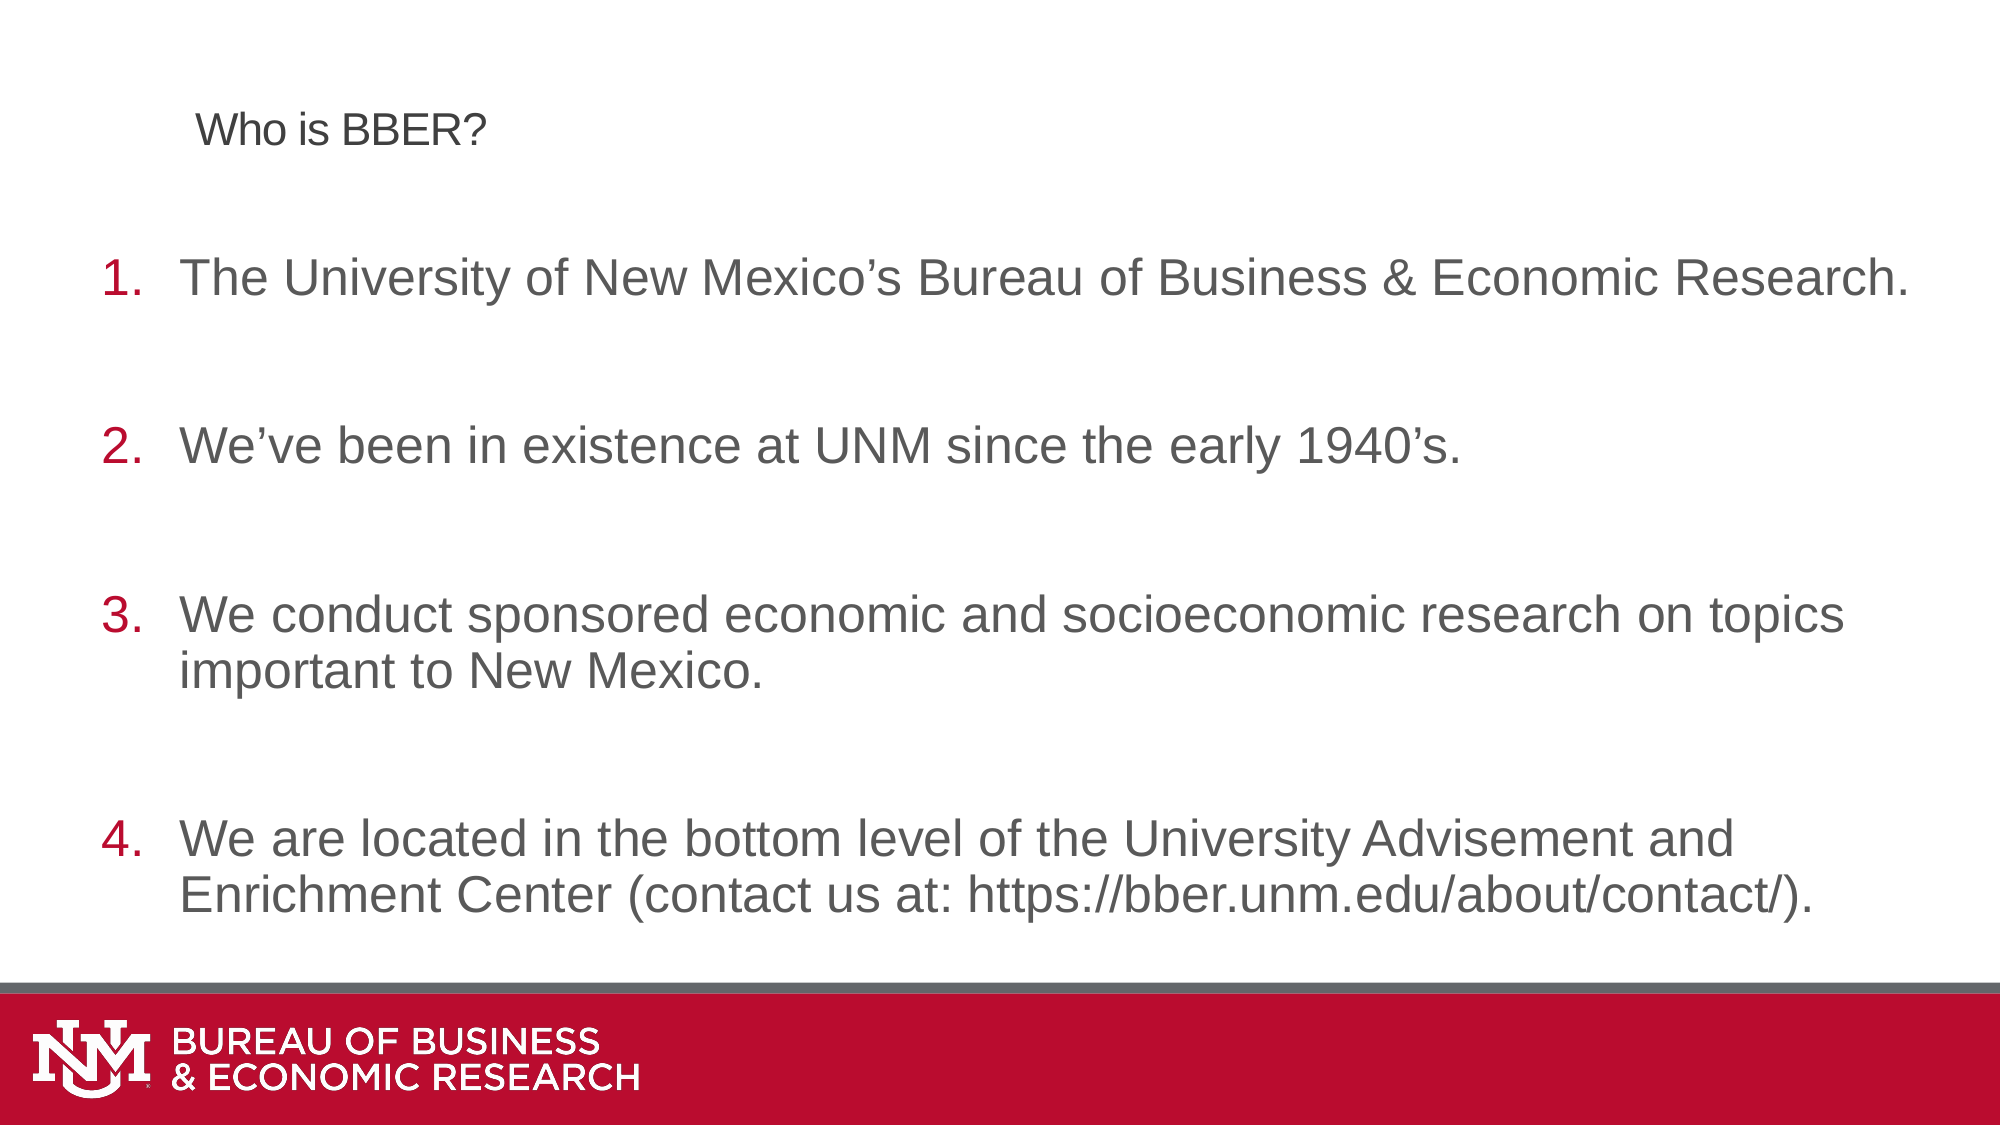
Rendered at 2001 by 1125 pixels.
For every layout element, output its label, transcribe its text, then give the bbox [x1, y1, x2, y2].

picture [9, 996, 662, 1122]
list The University of New Mexico’s Bureau of Business & Economic Research. We’ve been in existence at UNM since the early 1940’s. We conduct sponsored economic and socioeconomic research on topics important to New Mexico. We are located in the bottom level of the University Advisement and Enrichment Center (contact us at: https://bber.unm.edu/about/contact/). [101, 162, 1977, 943]
title Who is BBER? [180, 99, 1830, 162]
